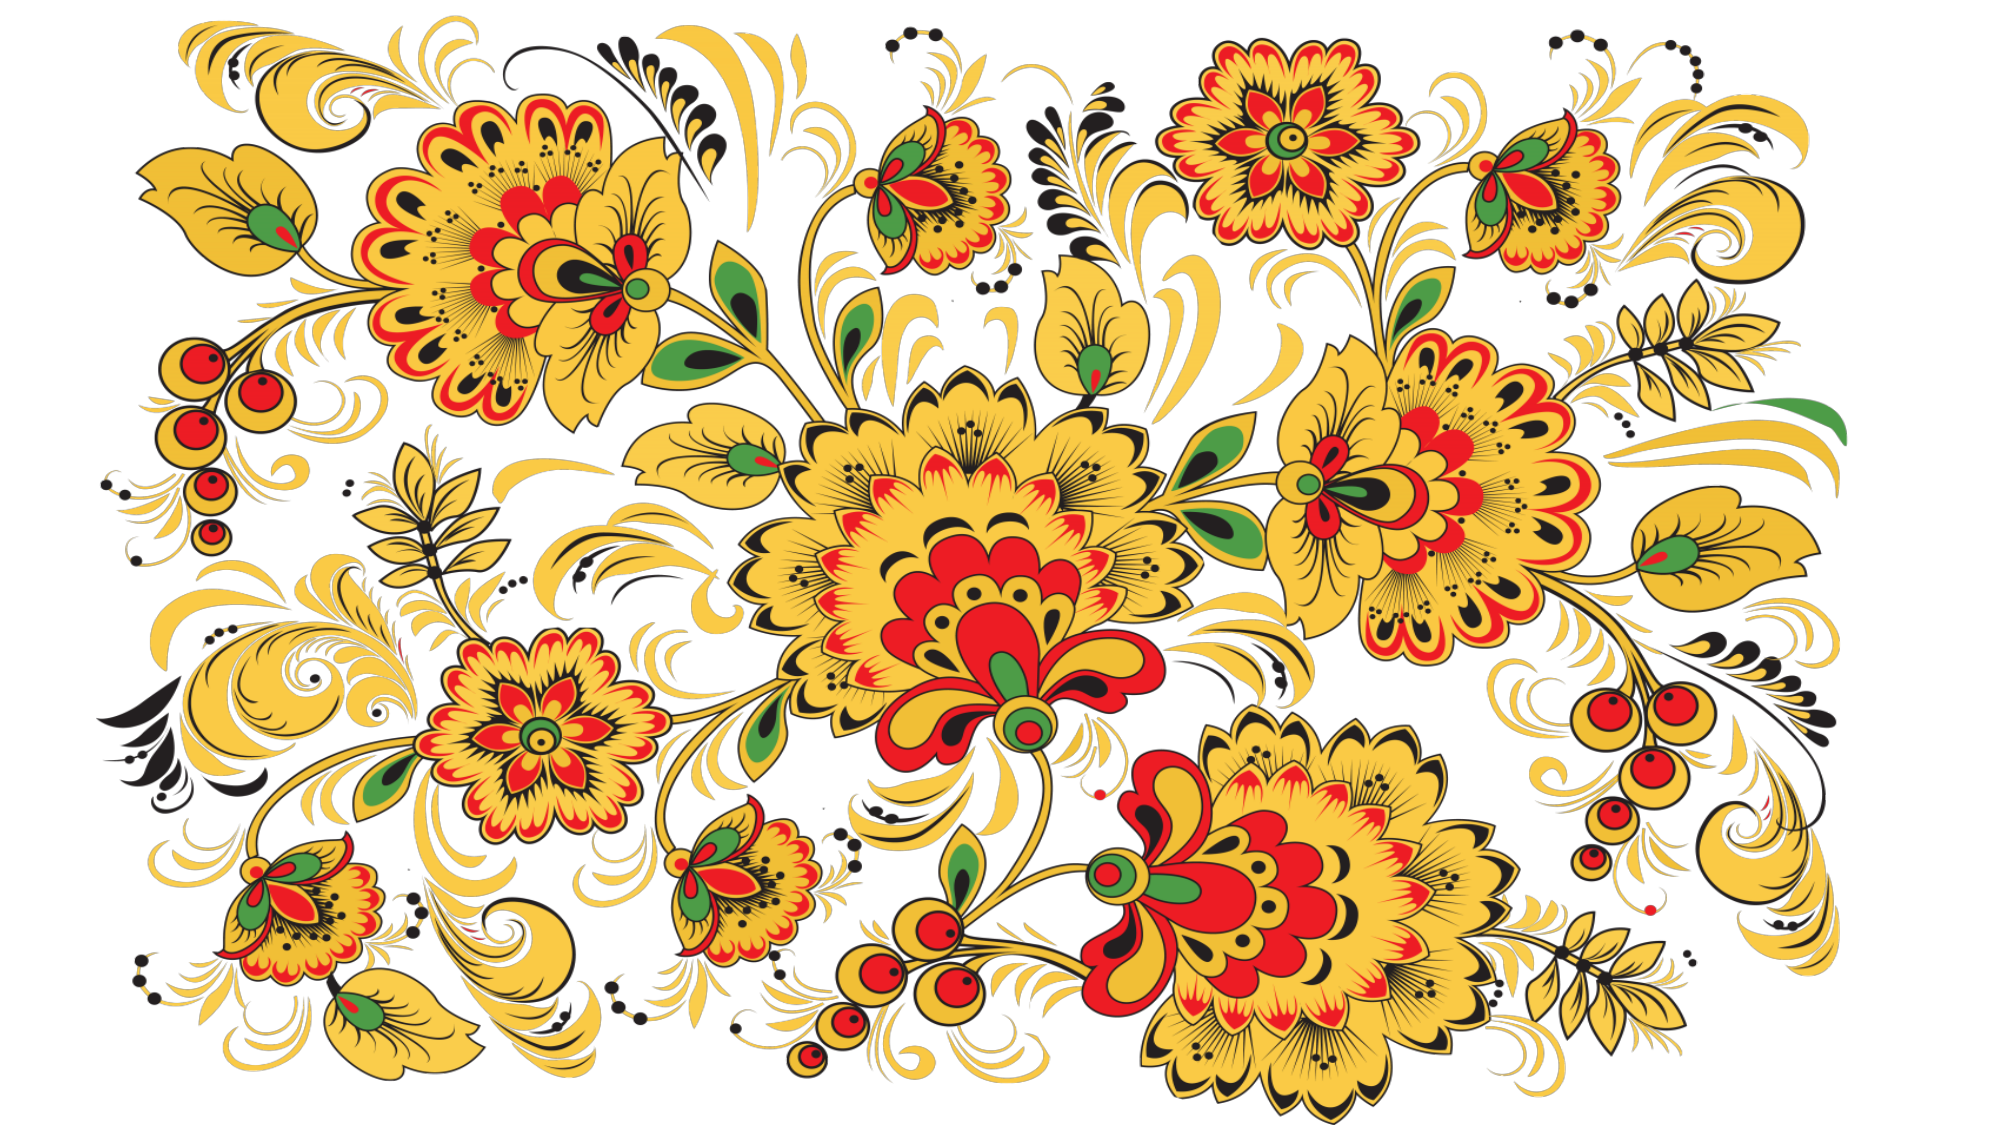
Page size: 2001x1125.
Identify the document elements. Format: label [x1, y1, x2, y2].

picture [96, 0, 1861, 1125]
